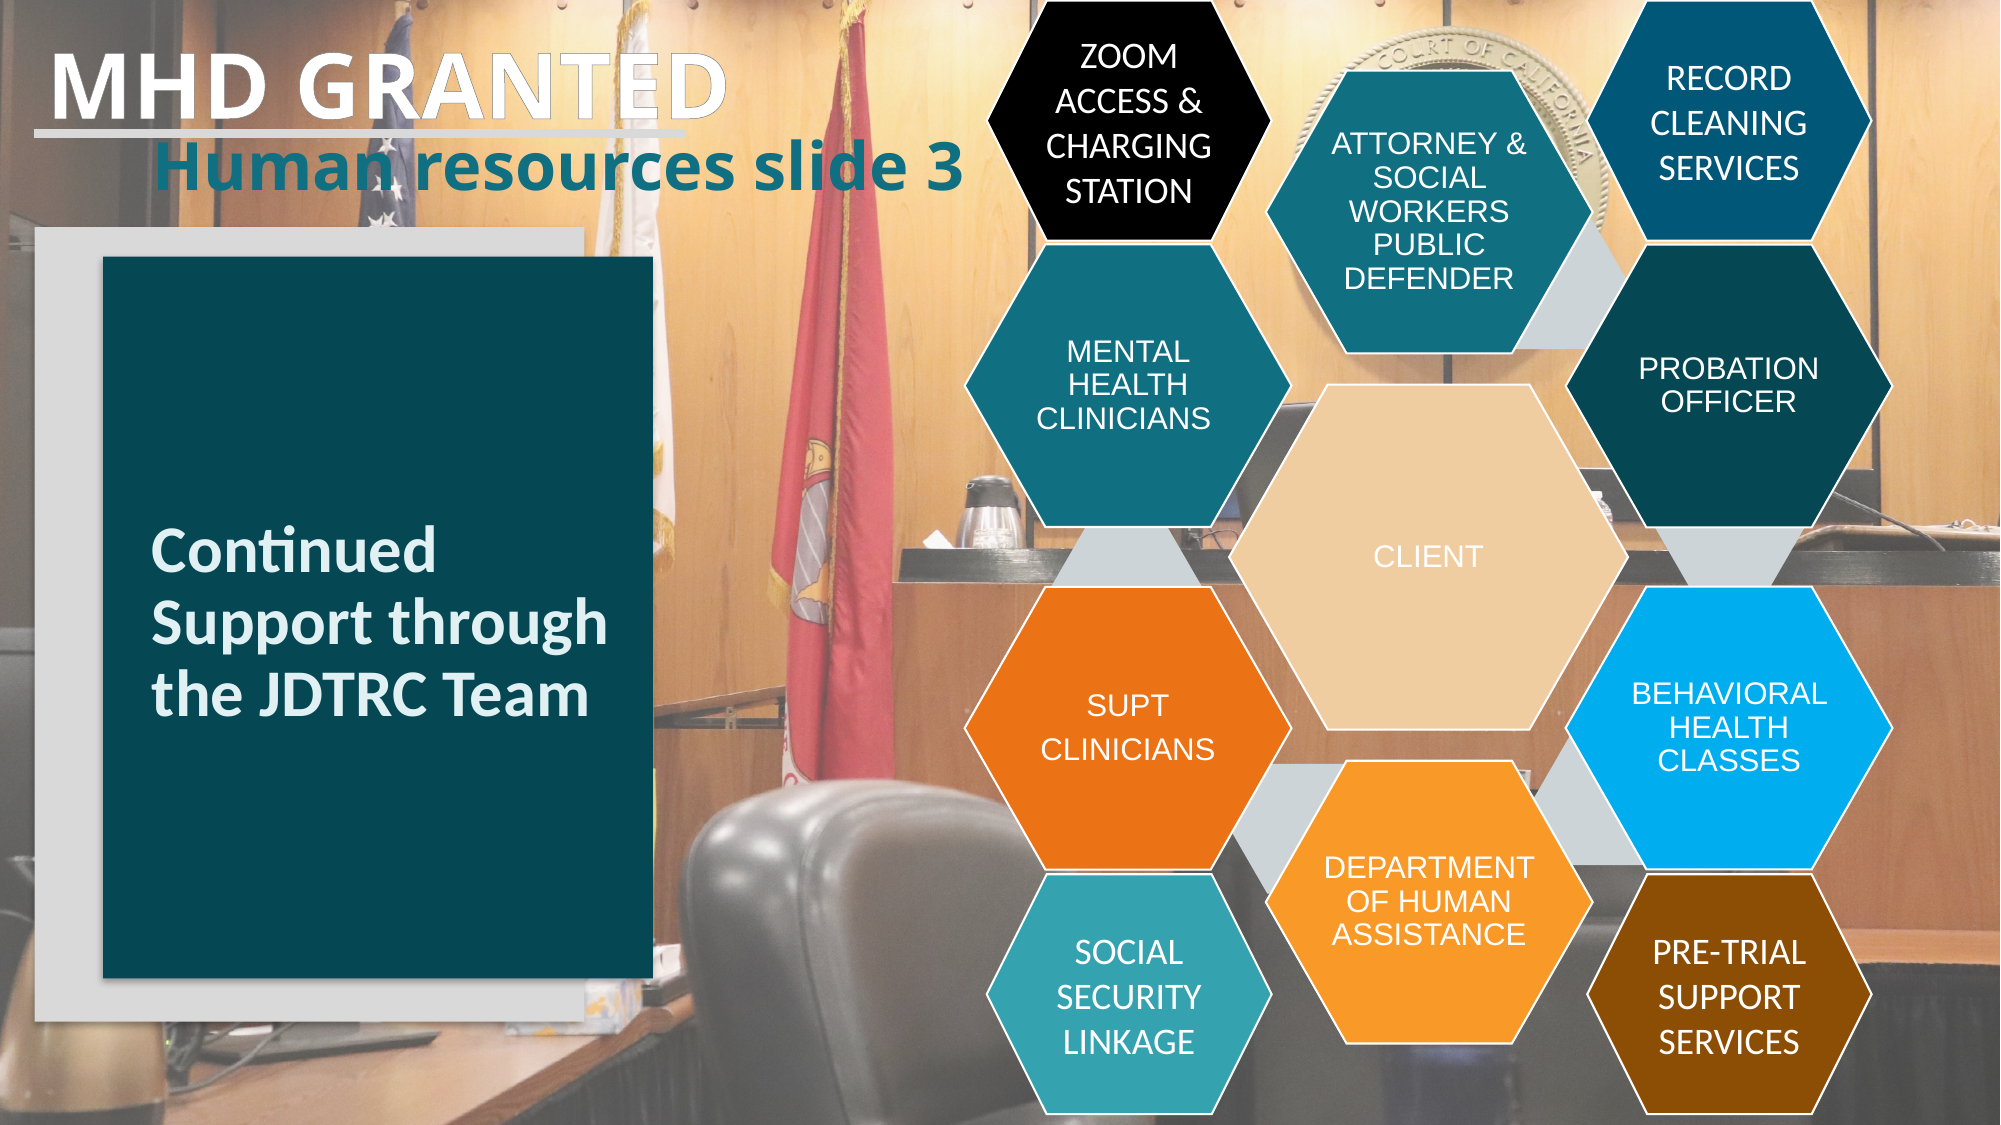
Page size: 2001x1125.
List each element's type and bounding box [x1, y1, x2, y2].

picture [0, 0, 2000, 1125]
text_box [896, 70, 1962, 1044]
